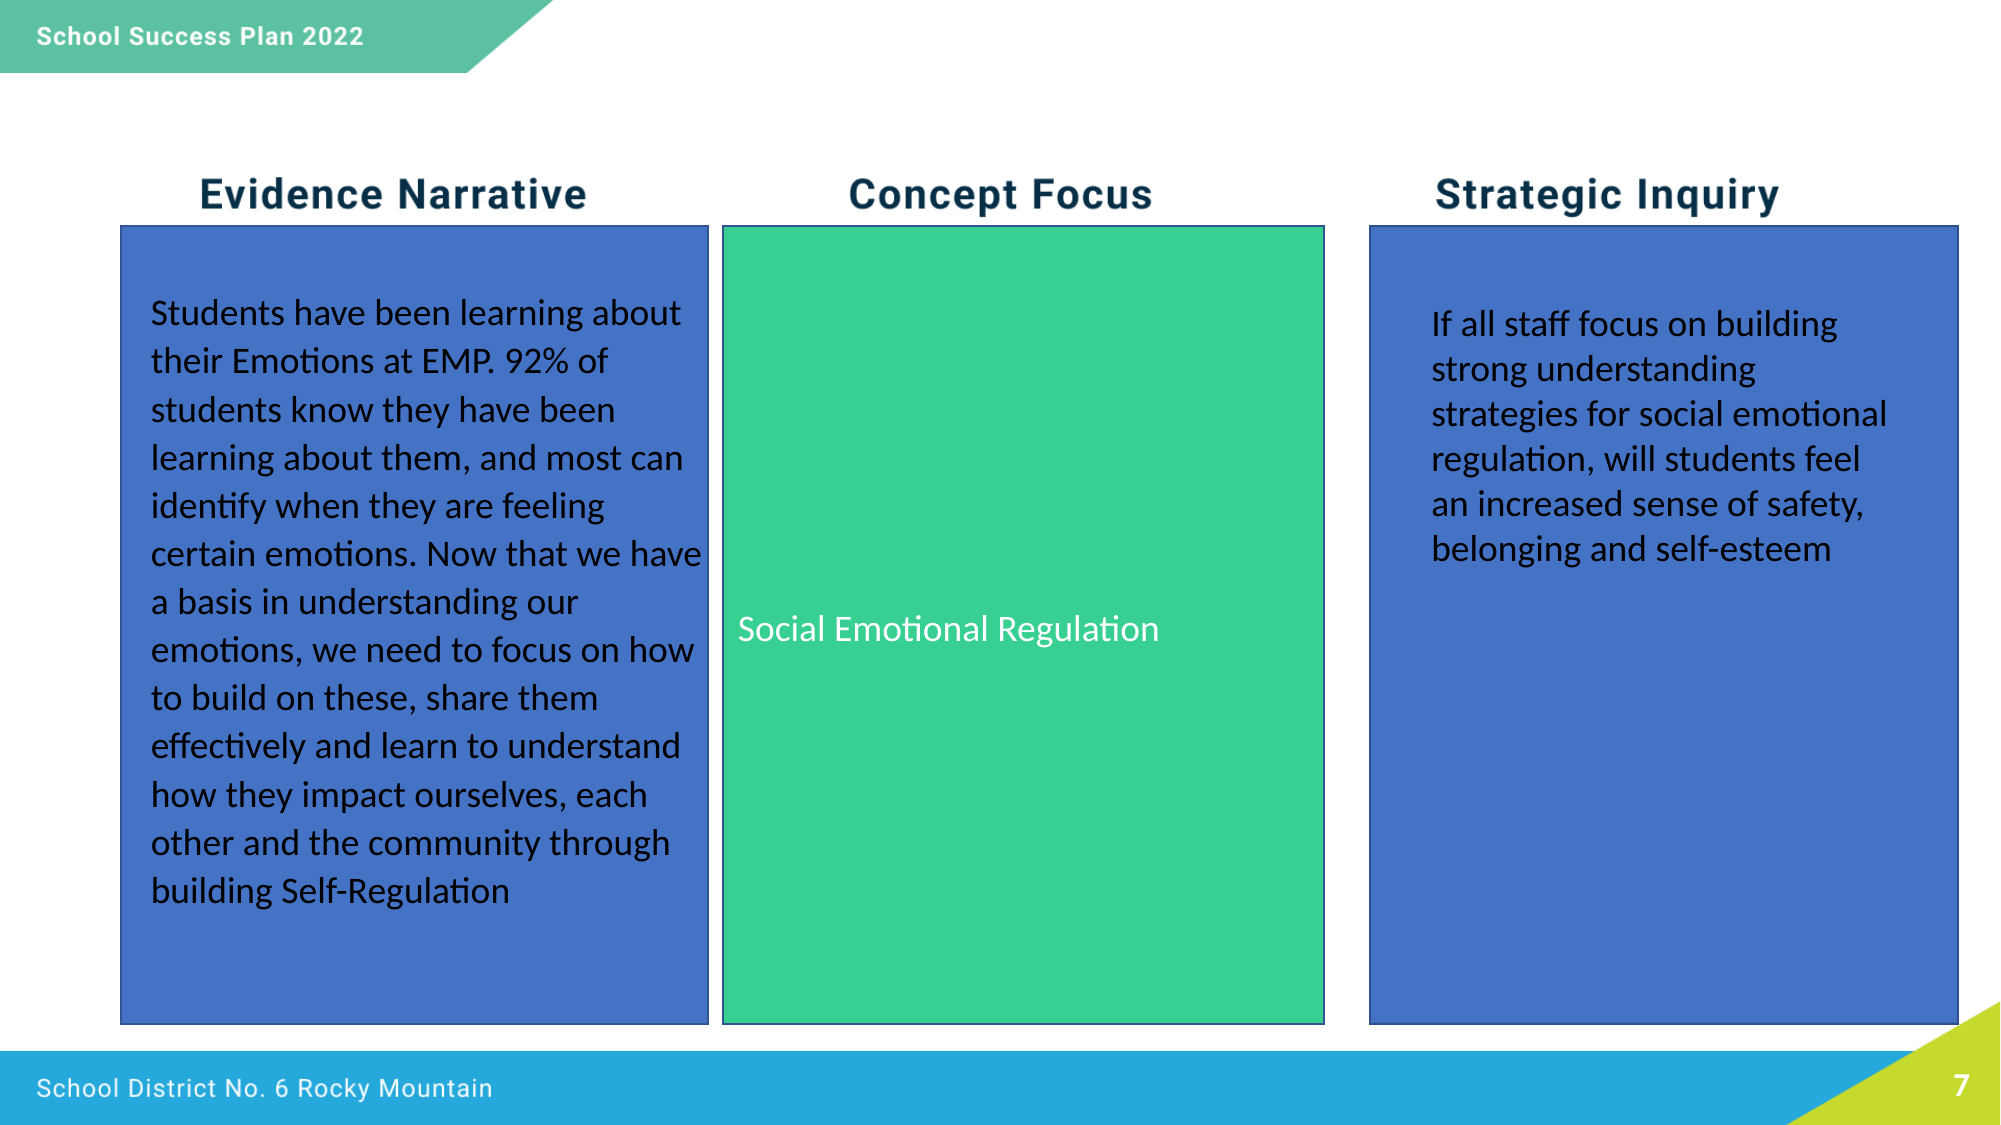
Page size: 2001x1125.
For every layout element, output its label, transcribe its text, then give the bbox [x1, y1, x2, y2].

text_box [120, 225, 709, 1025]
slide_number 7 [1534, 1053, 1985, 1114]
text_box Students have been learning about their Emotions at EMP. 92% of students know they have been learning about them, and most can identify when they are feeling certain emotions. Now that we have a basis in understanding our emotions, we need to focus on how to build on these, share them effectively and learn to understand how they impact ourselves, each other and the community through building Self-Regulation [136, 277, 724, 919]
text_box Social Emotional Regulation [722, 225, 1325, 1025]
picture [0, 0, 2001, 1125]
